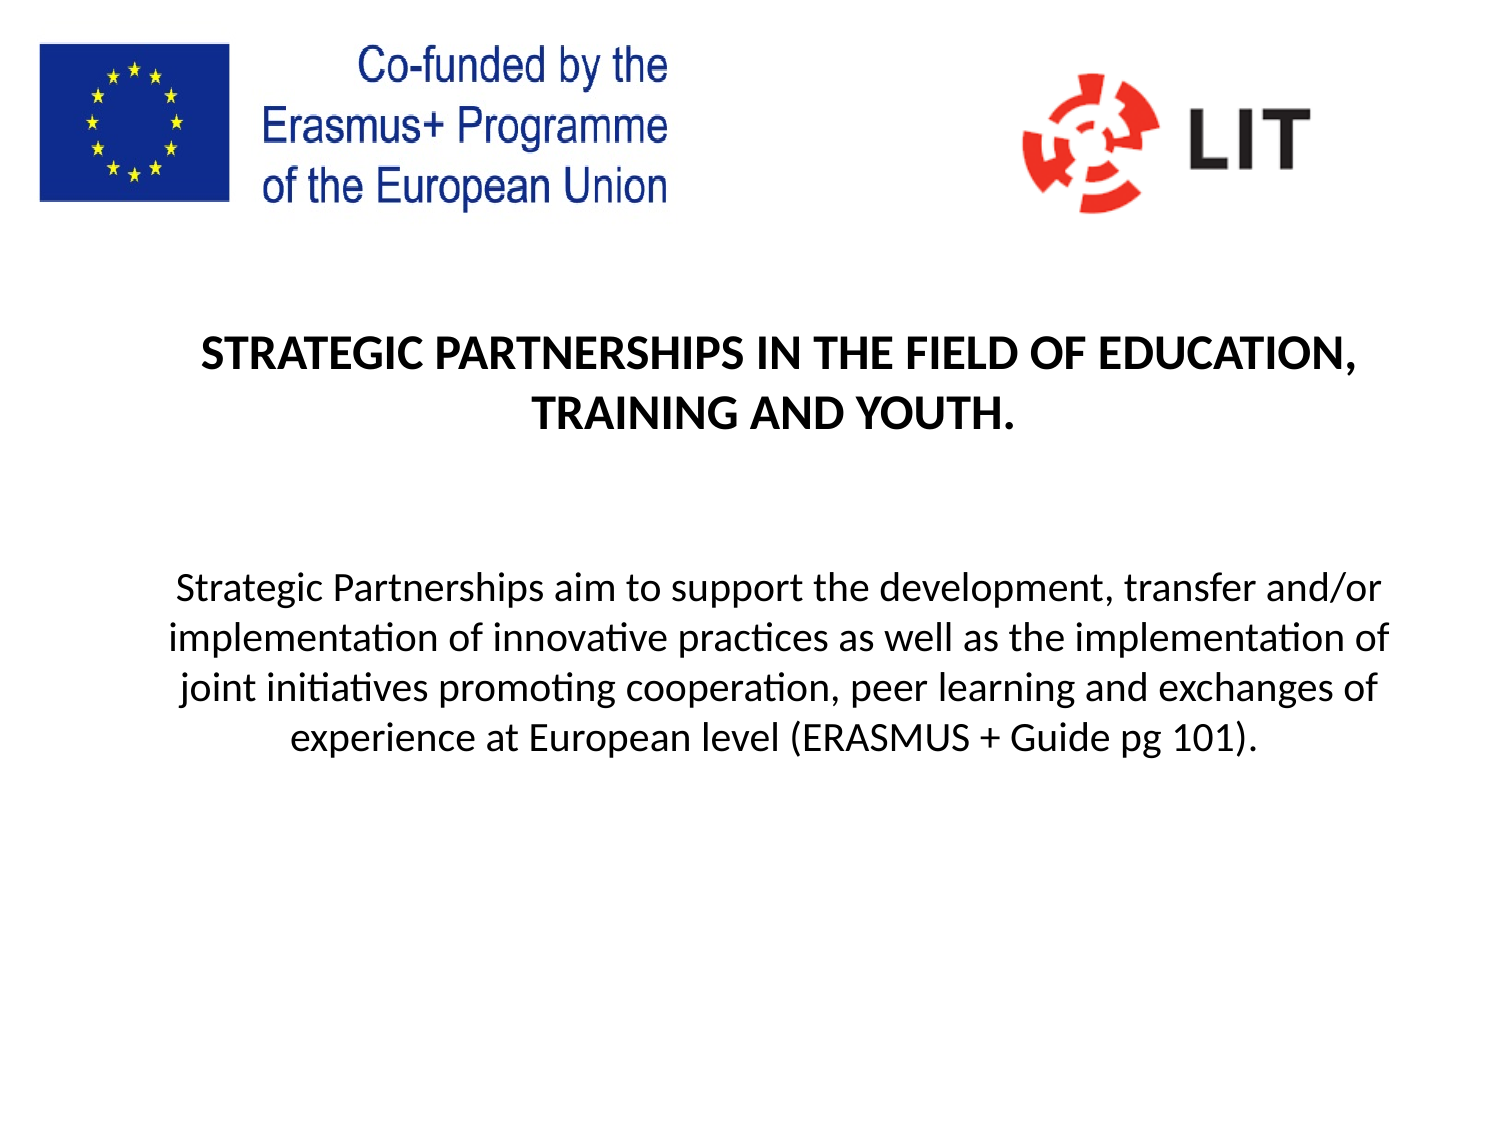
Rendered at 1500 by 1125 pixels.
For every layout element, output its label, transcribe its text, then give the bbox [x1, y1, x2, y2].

picture [0, 0, 701, 249]
subtitle [225, 471, 1275, 925]
title STRATEGIC PARTNERSHIPS IN THE FIELD OF EDUCATION, TRAINING AND YOUTH. Strategic Partnerships aim to support the development, transfer and/or implementation of innovative practices as well as the implementation of joint initiatives promoting cooperation, peer learning and exchanges of experience at European level (ERASMUS + Guide pg 101). [112, 444, 1447, 686]
picture [1009, 66, 1323, 222]
